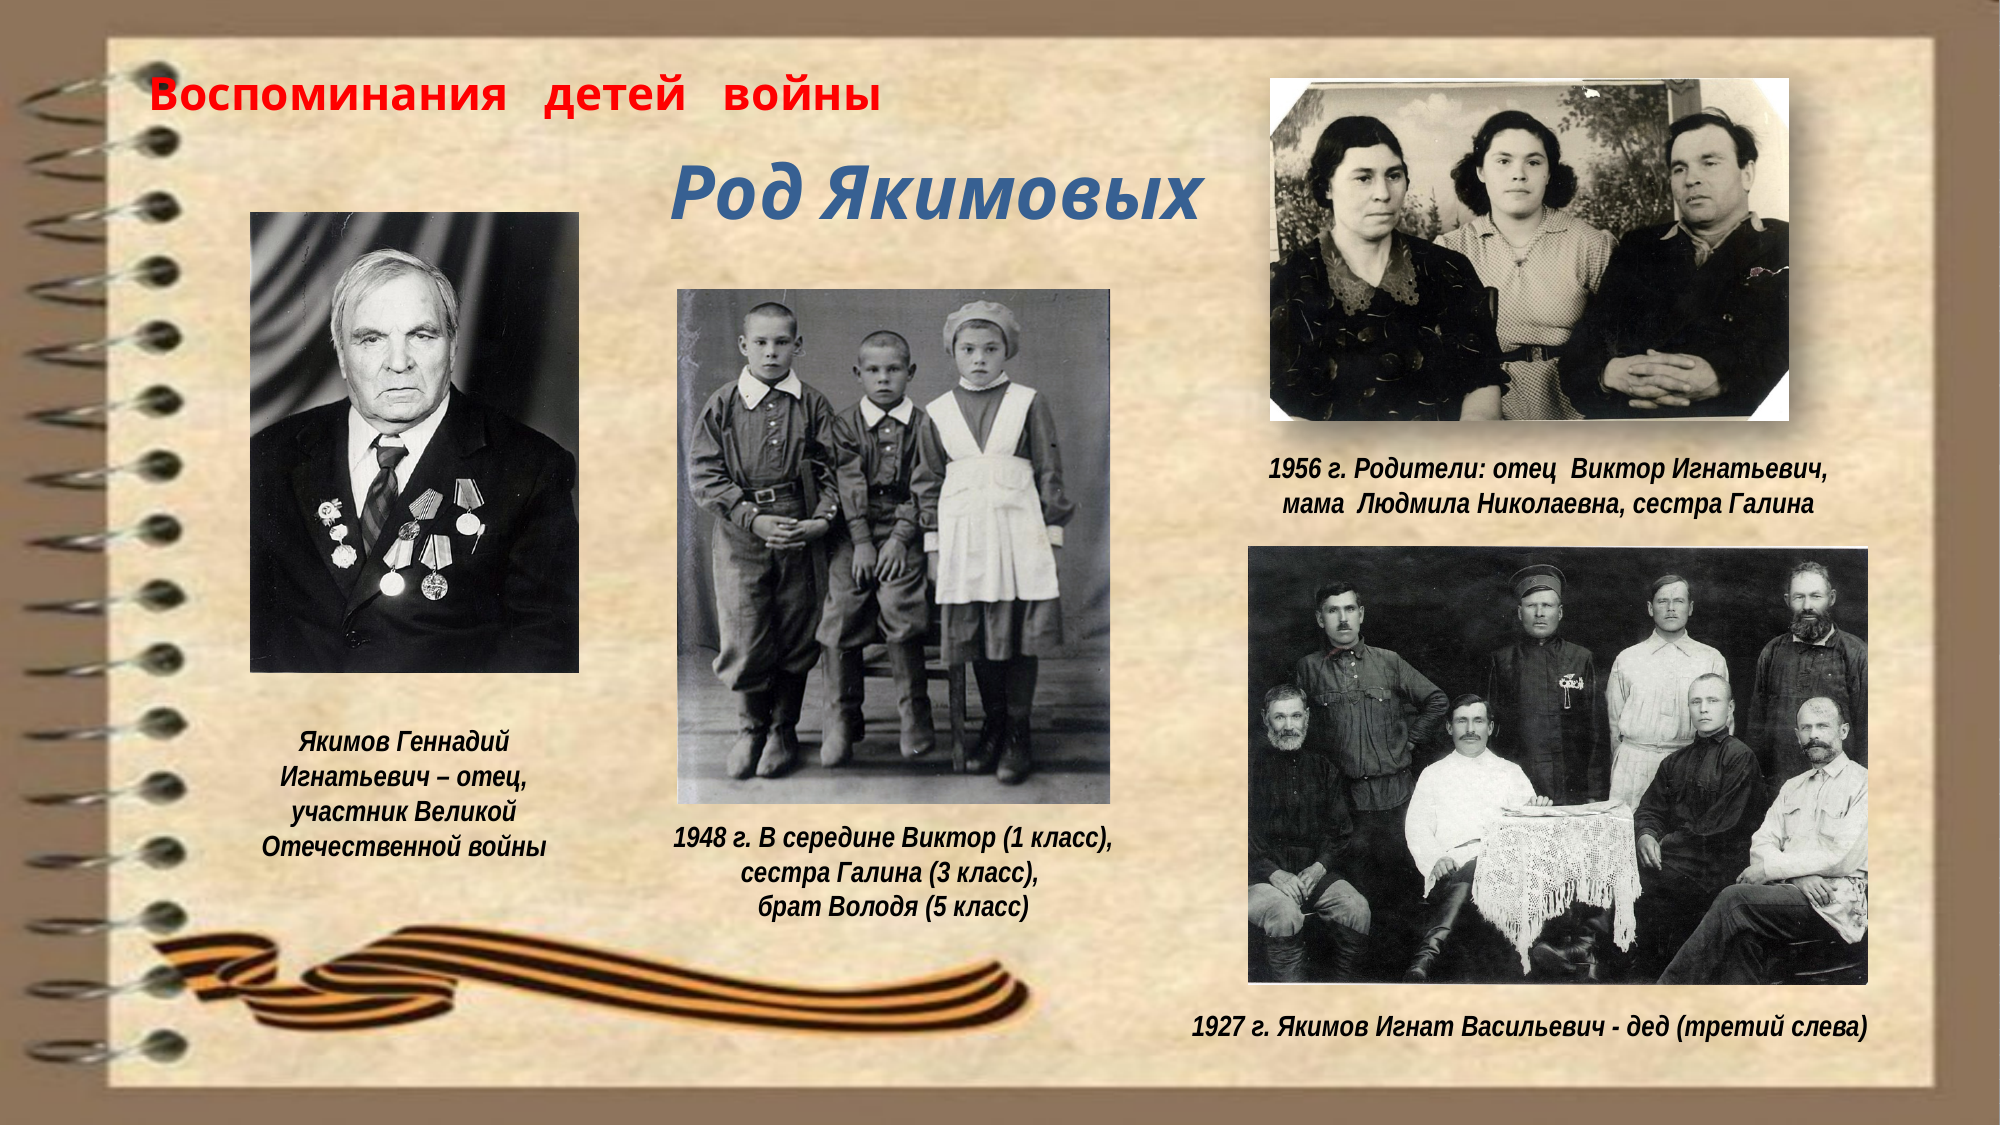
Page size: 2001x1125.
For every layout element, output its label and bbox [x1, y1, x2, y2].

list [676, 288, 1111, 804]
picture [0, 0, 1999, 1125]
